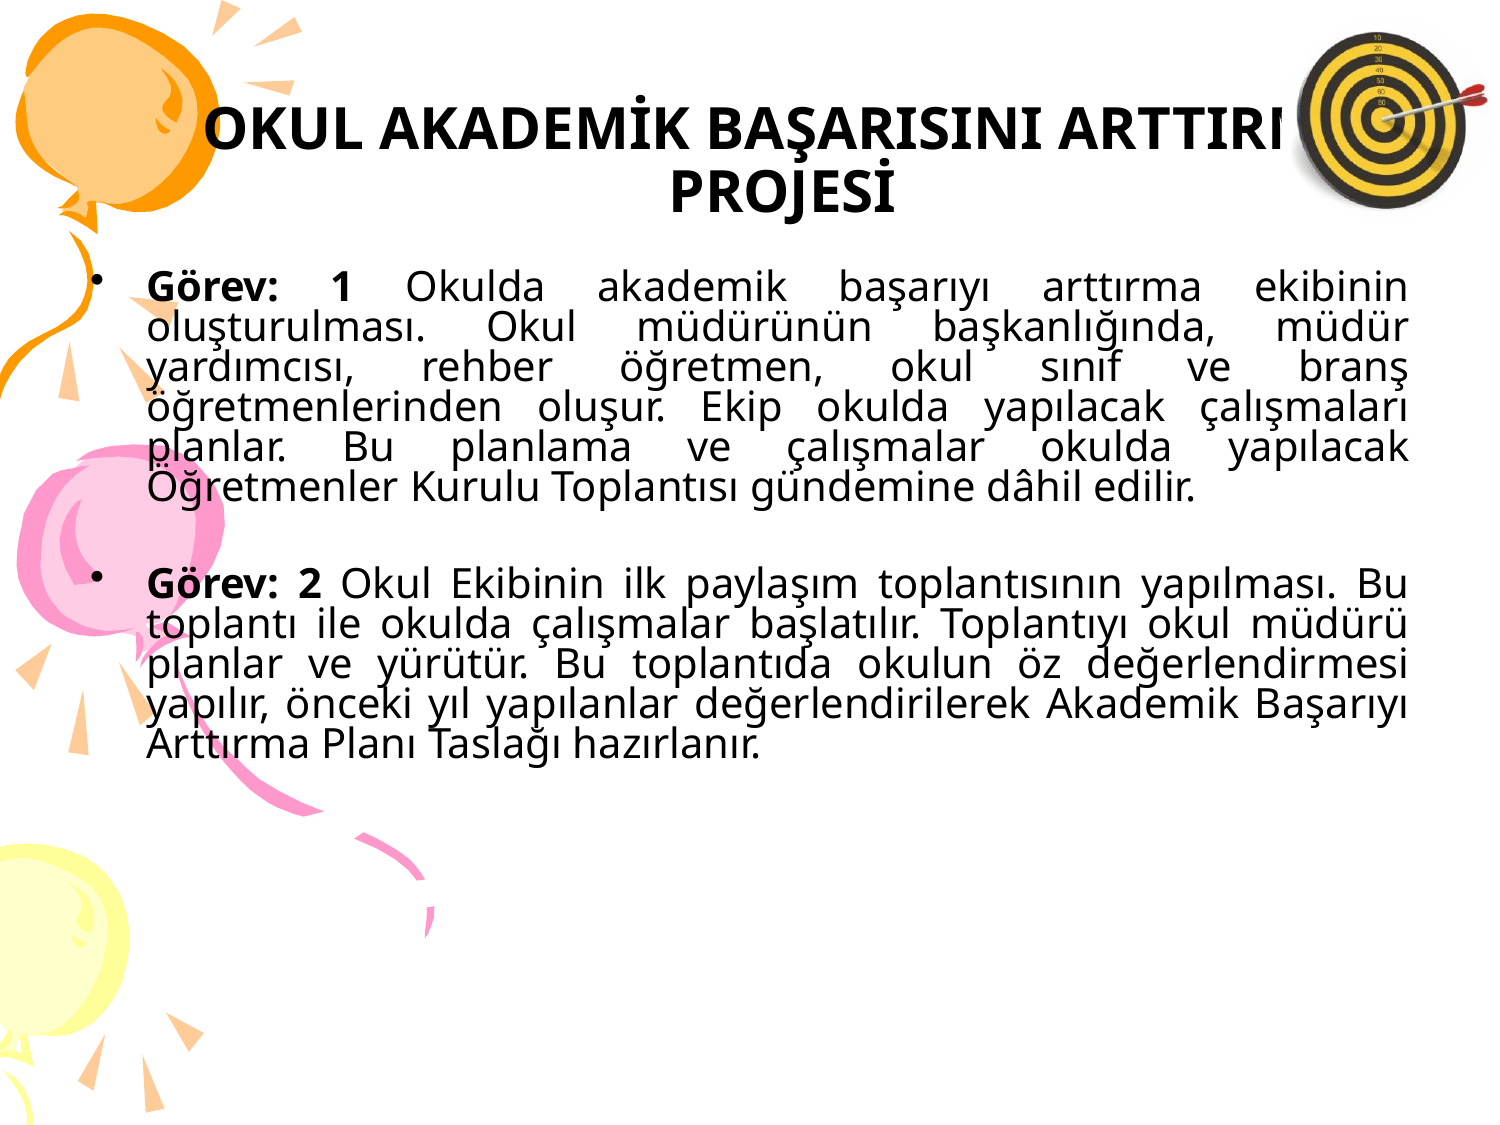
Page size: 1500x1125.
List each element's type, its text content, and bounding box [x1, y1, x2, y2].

picture [1281, 18, 1494, 221]
title OKUL AKADEMİK BAŞARISINI ARTTIRMA PROJESİ [106, 31, 1459, 233]
list Görev: 1 Okulda akademik başarıyı arttırma ekibinin oluşturulması. Okul müdürünün başkanlığında, müdür yardımcısı, rehber öğretmen, okul sınıf ve branş öğretmenlerinden oluşur. Ekip okulda yapılacak çalışmaları planlar. Bu planlama ve çalışmalar okulda yapılacak Öğretmenler Kurulu Toplantısı gündemine dâhil edilir. Görev: 2 Okul Ekibinin ilk paylaşım toplantısının yapılması. Bu toplantı ile okulda çalışmalar başlatılır. Toplantıyı okul müdürü planlar ve yürütür. Bu toplantıda okulun öz değerlendirmesi yapılır, önceki yıl yapılanlar değerlendirilerek Akademik Başarıyı Arttırma Planı Taslağı hazırlanır. [75, 262, 1425, 994]
